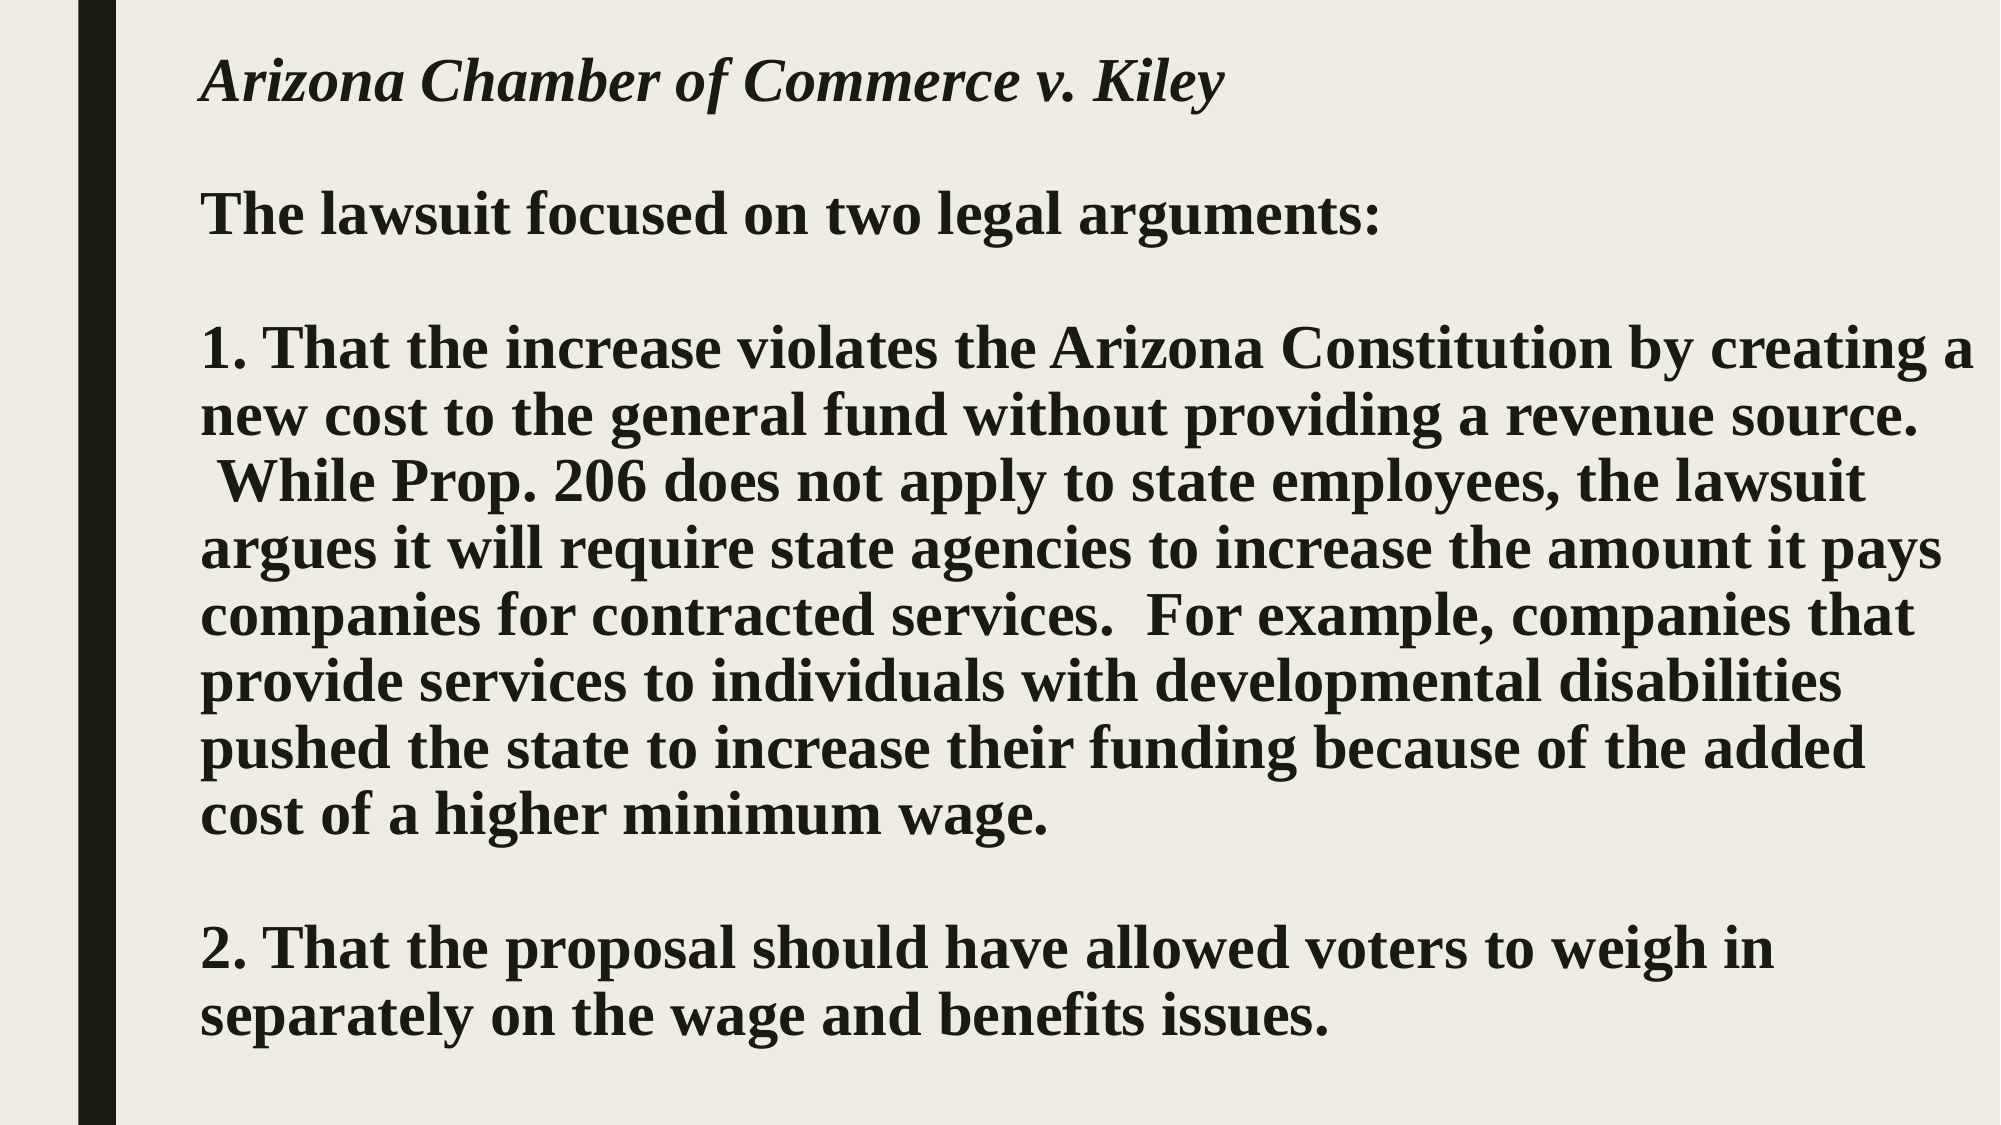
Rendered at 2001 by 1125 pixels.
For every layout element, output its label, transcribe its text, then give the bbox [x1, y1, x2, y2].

title Arizona Chamber of Commerce v. Kiley The lawsuit focused on two legal arguments: 1. That the increase violates the Arizona Constitution by creating a new cost to the general fund without providing a revenue source. While Prop. 206 does not apply to state employees, the lawsuit argues it will require state agencies to increase the amount it pays companies for contracted services. For example, companies that provide services to individuals with developmental disabilities pushed the state to increase their funding because of the added cost of a higher minimum wage. 2. That the proposal should have allowed voters to weigh in separately on the wage and benefits issues. [185, 40, 2000, 1034]
